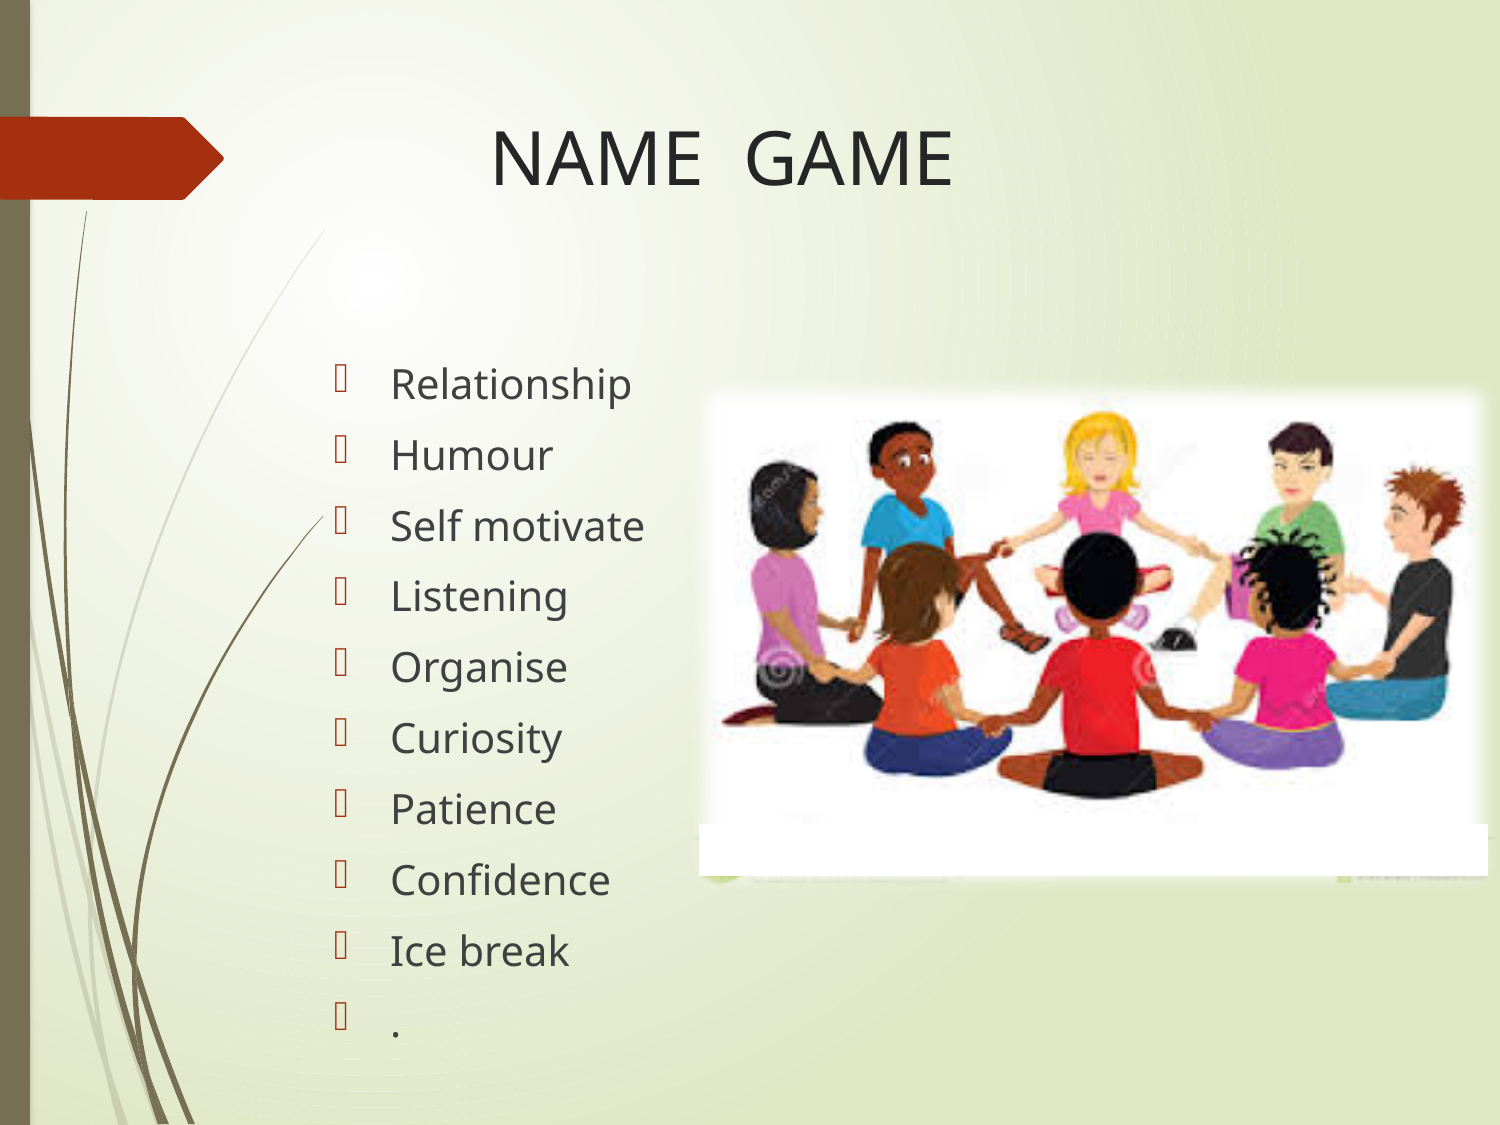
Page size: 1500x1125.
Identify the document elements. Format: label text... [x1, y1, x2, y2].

title NAME GAME [319, 102, 1400, 313]
picture [687, 373, 1500, 894]
list Relationship Humour Self motivate Listening Organise Curiosity Patience Confidence Ice break . [318, 350, 1400, 970]
